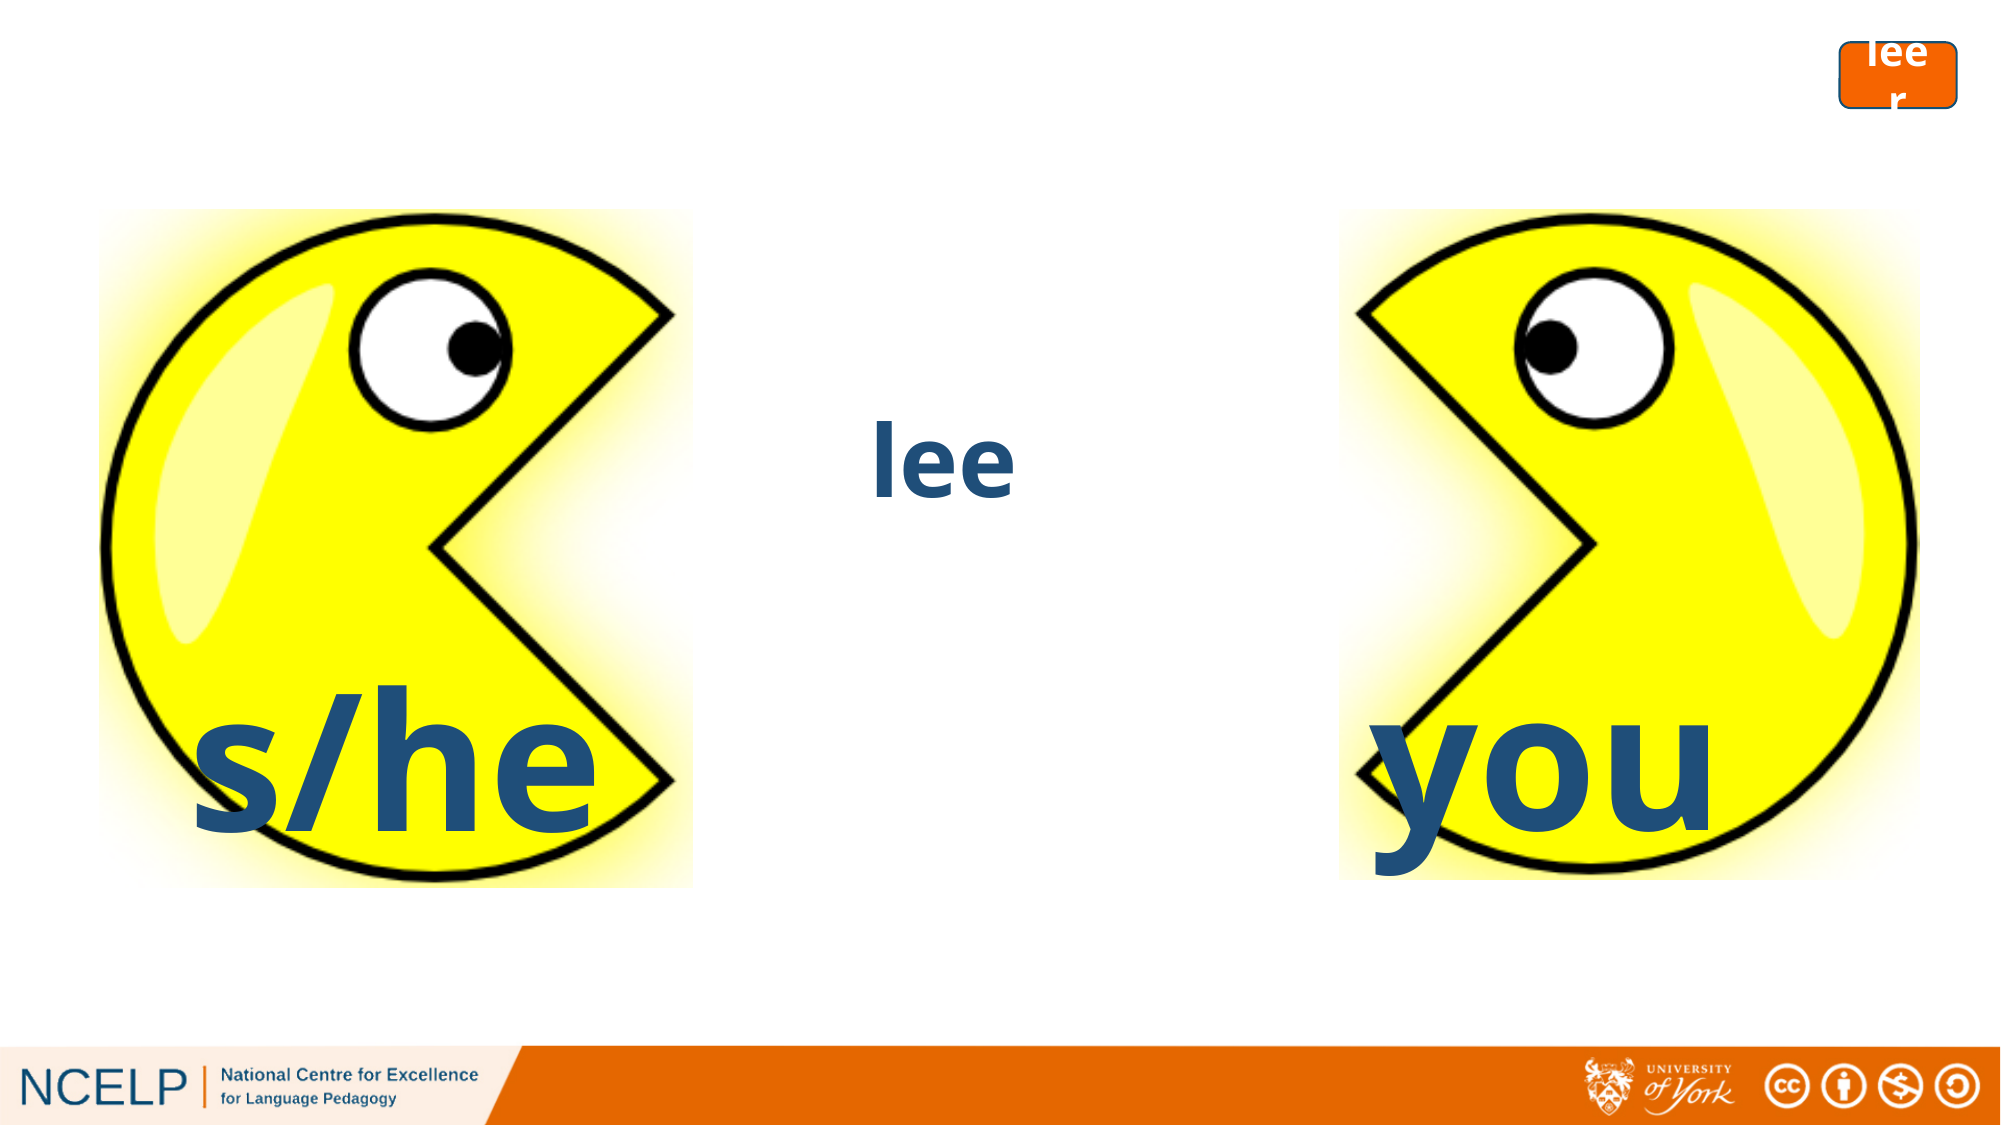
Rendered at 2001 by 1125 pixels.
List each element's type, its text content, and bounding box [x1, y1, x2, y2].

picture [0, 0, 2001, 1125]
text_box leer [1838, 41, 1958, 110]
text_box lee [854, 390, 1339, 526]
